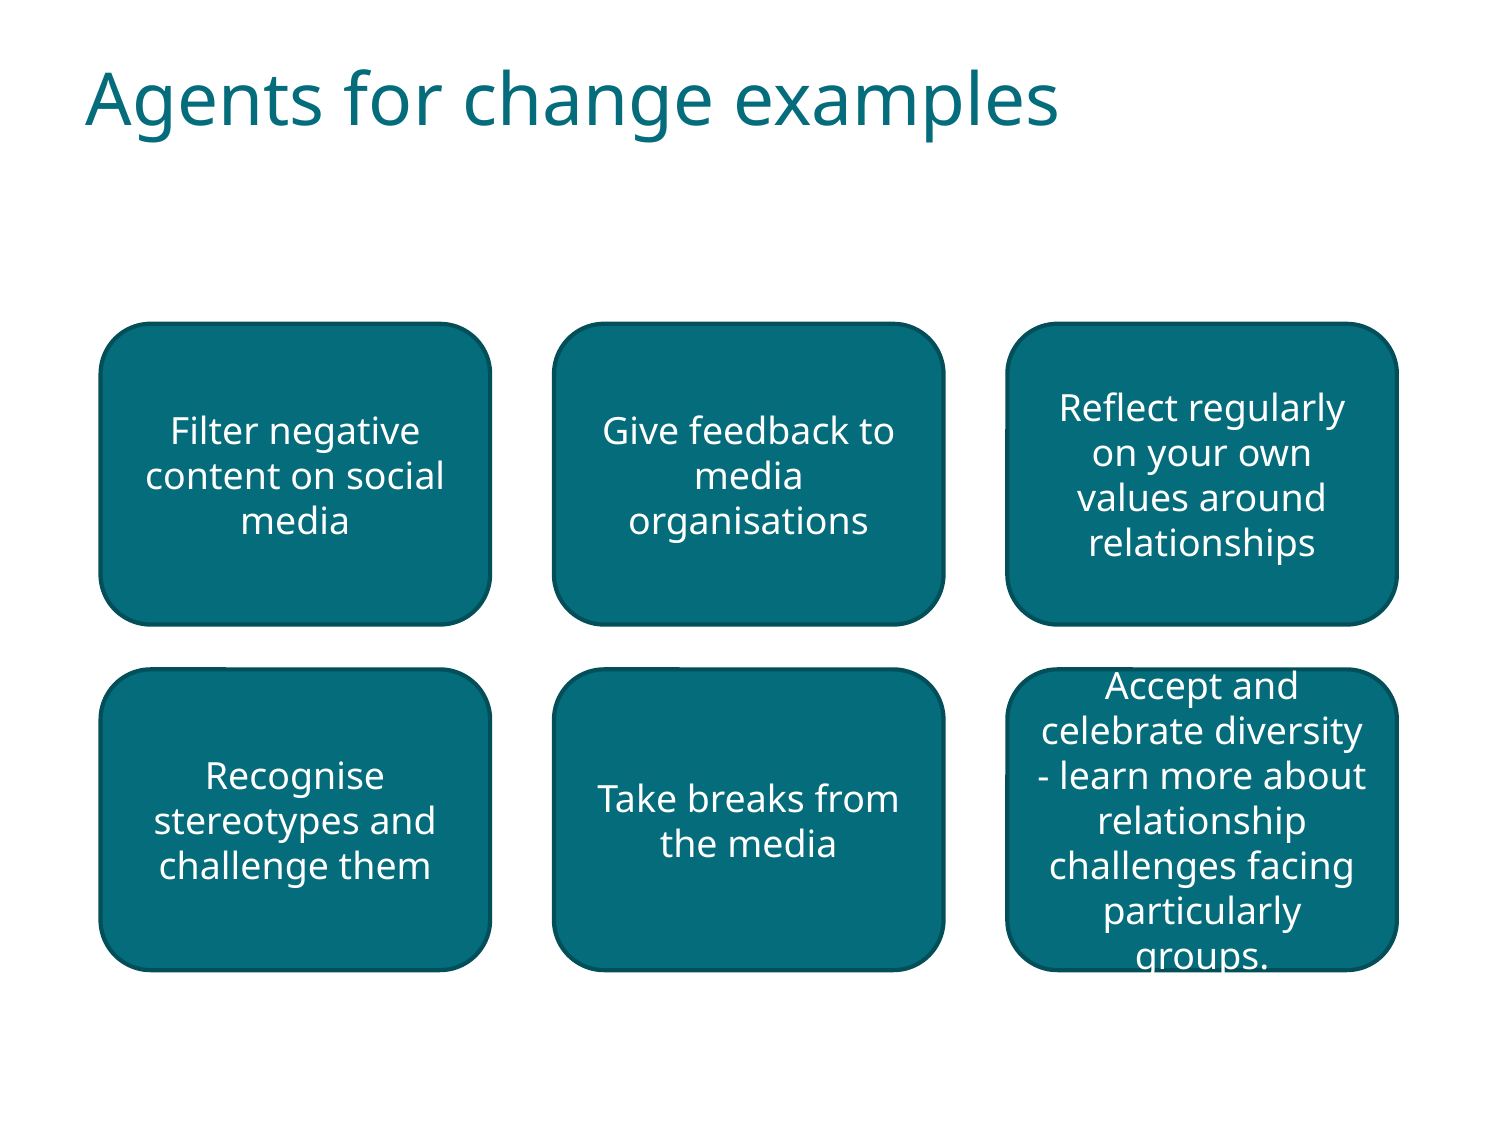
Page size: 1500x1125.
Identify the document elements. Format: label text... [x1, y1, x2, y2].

text_box Accept and celebrate diversity - learn more about relationship challenges facing particularly groups. [1005, 667, 1399, 973]
text_box Filter negative content on social media [98, 321, 493, 627]
text_box Recognise stereotypes and challenge them [98, 667, 493, 973]
text_box Give feedback to media organisations [551, 321, 946, 627]
text_box Agents for change examples [71, 45, 1426, 217]
text_box Take breaks from the media [551, 667, 946, 973]
text_box Reflect regularly on your own values around relationships [1005, 321, 1399, 627]
